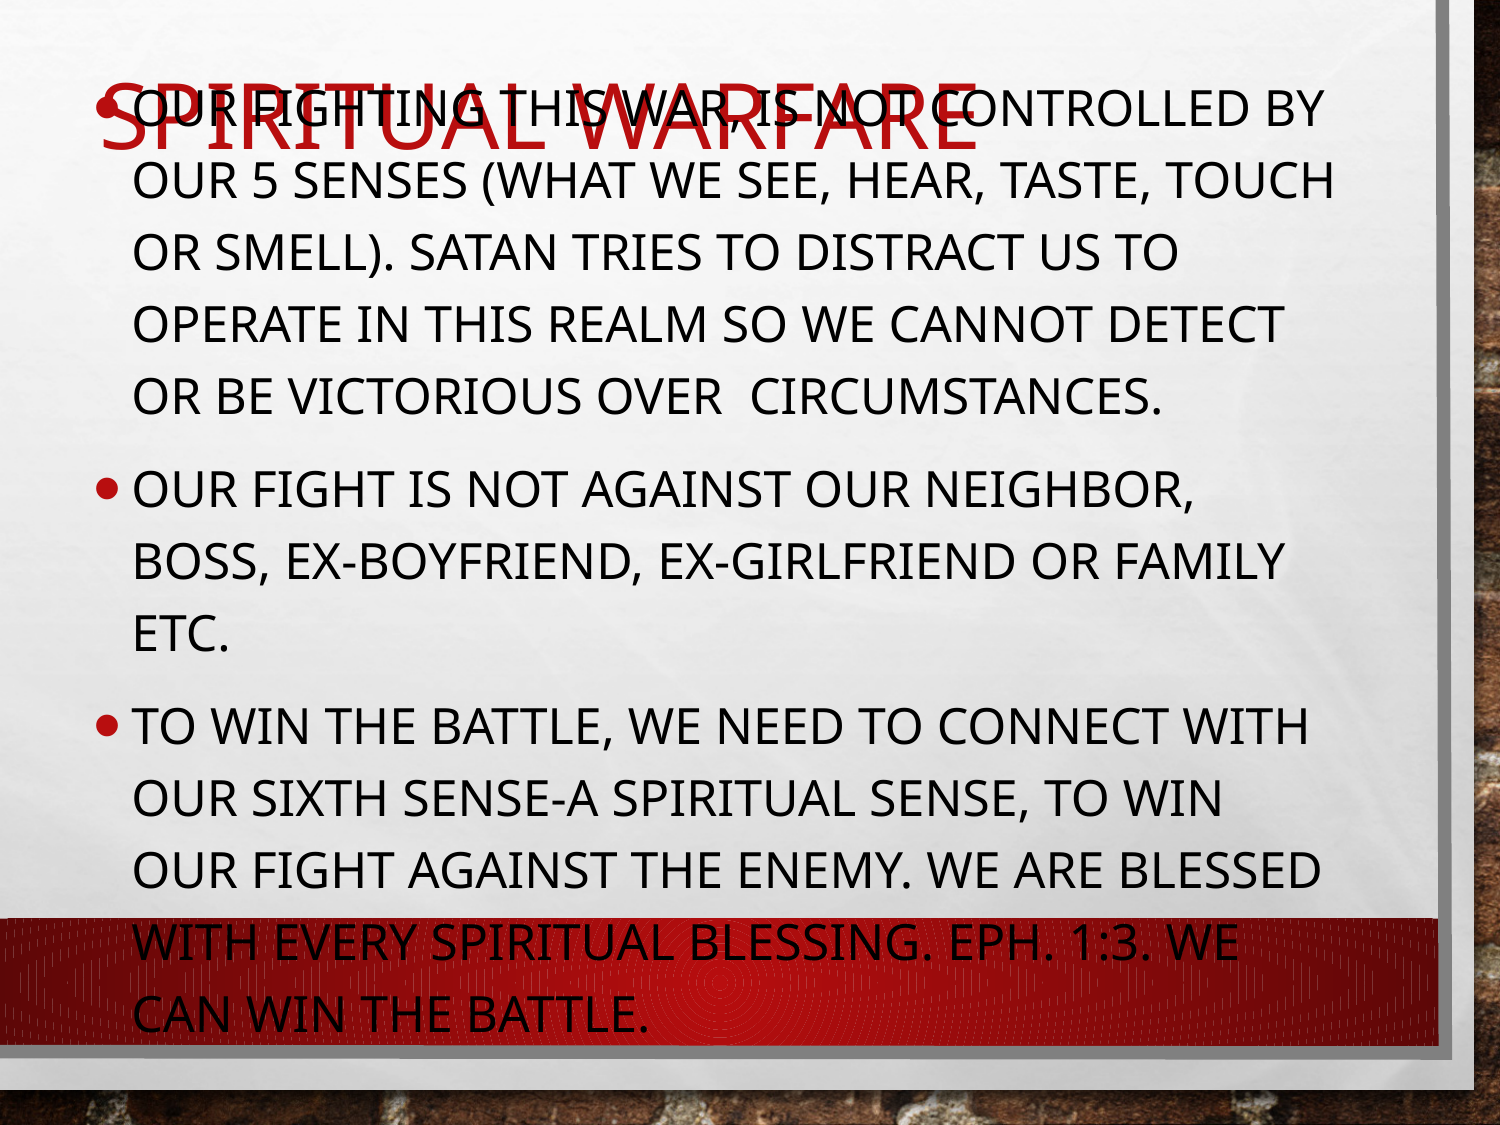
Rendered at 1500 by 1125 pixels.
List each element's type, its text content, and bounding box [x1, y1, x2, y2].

picture [0, 0, 1500, 1125]
list Our fighting this war, is not controlled by our 5 senses (what we see, hear, taste, touch or smell). Satan tries to distract us to operate in this realm so we cannot detect or be victorious over circumstances. Our fight is not against our neighbor, boss, ex-boyfriend, ex-girlfriend or family etc. To win the battle, we need to connect with our sixth sense-A spiritual sense, to win our fight against the enemy. We are blessed with every spiritual blessing. Eph. 1:3. We can win the battle. [78, 237, 1358, 963]
title Spiritual Warfare [84, 24, 1364, 214]
